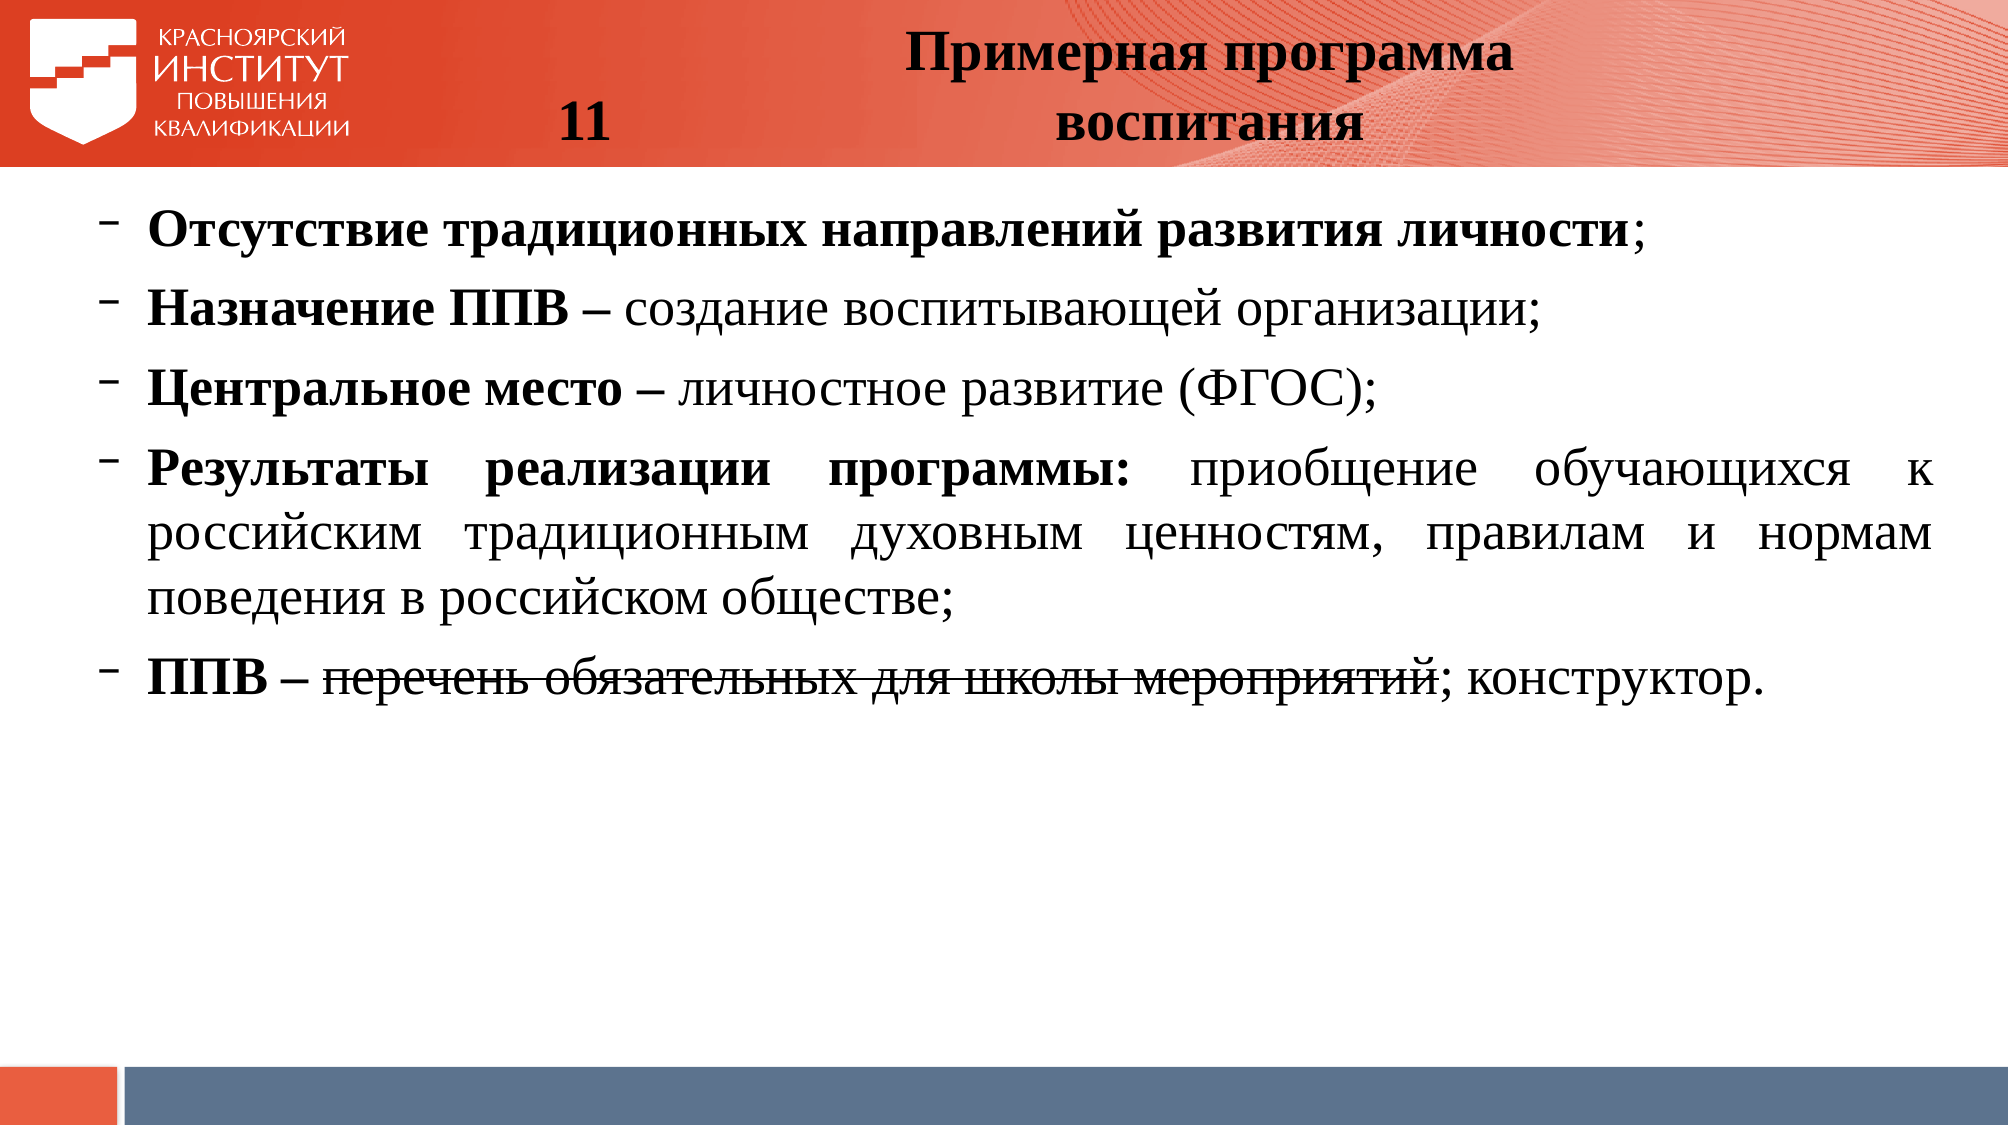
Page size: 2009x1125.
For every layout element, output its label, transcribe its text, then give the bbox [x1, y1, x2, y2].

text_box 11 [403, 0, 767, 160]
text_box Примерная программа воспитания [767, 0, 1654, 160]
picture [0, 0, 2008, 167]
list Отсутствие традиционных направлений развития личности; Назначение ППВ – создание воспитывающей организации; Центральное место – личностное развитие (ФГОС); Результаты реализации программы: приобщение обучающихся к российским традиционным духовным ценностям, правилам и нормам поведения в российском обществе; ППВ – перечень обязательных для школы мероприятий; конструктор. [80, 184, 1950, 988]
